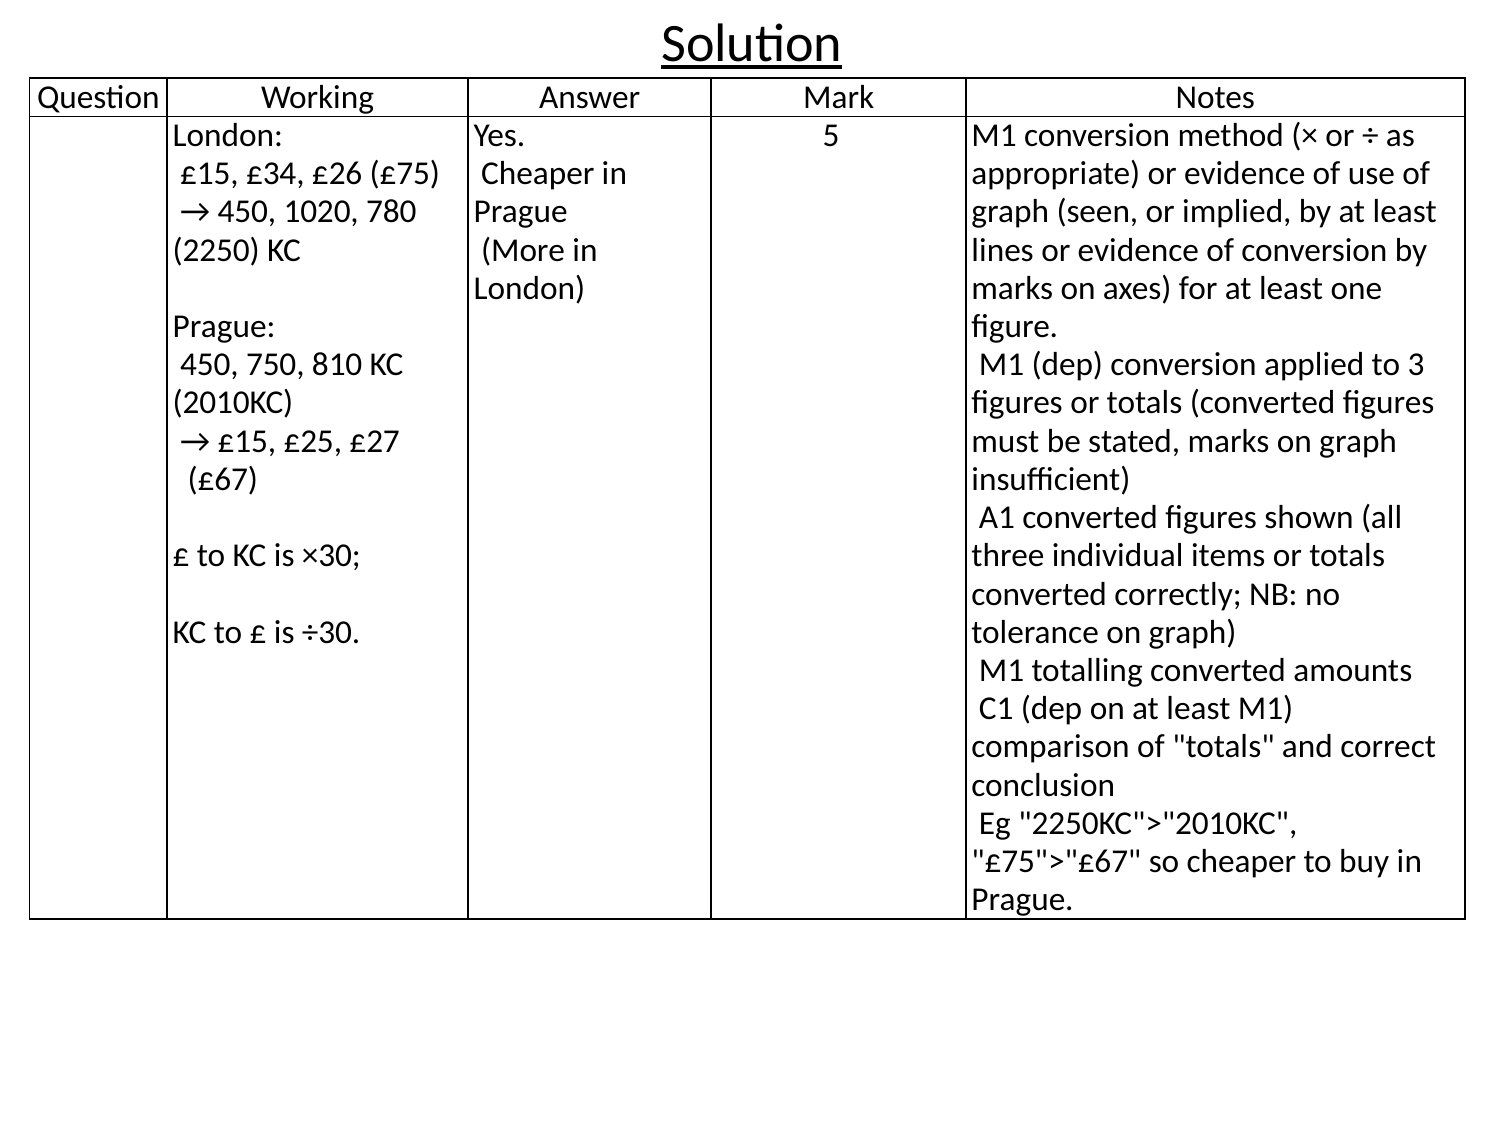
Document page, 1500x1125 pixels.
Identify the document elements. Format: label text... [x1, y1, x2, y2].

table_cell Yes. Cheaper in Prague (More in London) [469, 117, 710, 918]
table_cell 5 [712, 117, 965, 918]
table_header Answer [469, 79, 710, 116]
table_cell London: £15, £34, £26 (£75) → 450, 1020, 780 (2250) KC Prague: 450, 750, 810 KC (2010KC) → £15, £25, £27 (£67) £ to KC is ×30; KC to £ is ÷30. [168, 117, 467, 918]
table_cell M1 conversion method (× or ÷ as appropriate) or evidence of use of graph (seen, or implied, by at least lines or evidence of conversion by marks on axes) for at least one figure. M1 (dep) conversion applied to 3 figures or totals (converted figures must be stated, marks on graph insufficient) A1 converted figures shown (all three individual items or totals converted correctly; NB: no tolerance on graph) M1 totalling converted amounts C1 (dep on at least M1) comparison of "totals" and correct conclusion Eg "2250KC">"2010KC", "£75">"£67" so cheaper to buy in Prague. [967, 117, 1464, 918]
table_cell [30, 117, 166, 918]
table_header Question [30, 79, 166, 116]
table_header Working [168, 79, 467, 116]
table_header Mark [712, 79, 965, 116]
title Solution [76, 0, 1427, 77]
table_header Notes [967, 79, 1464, 116]
